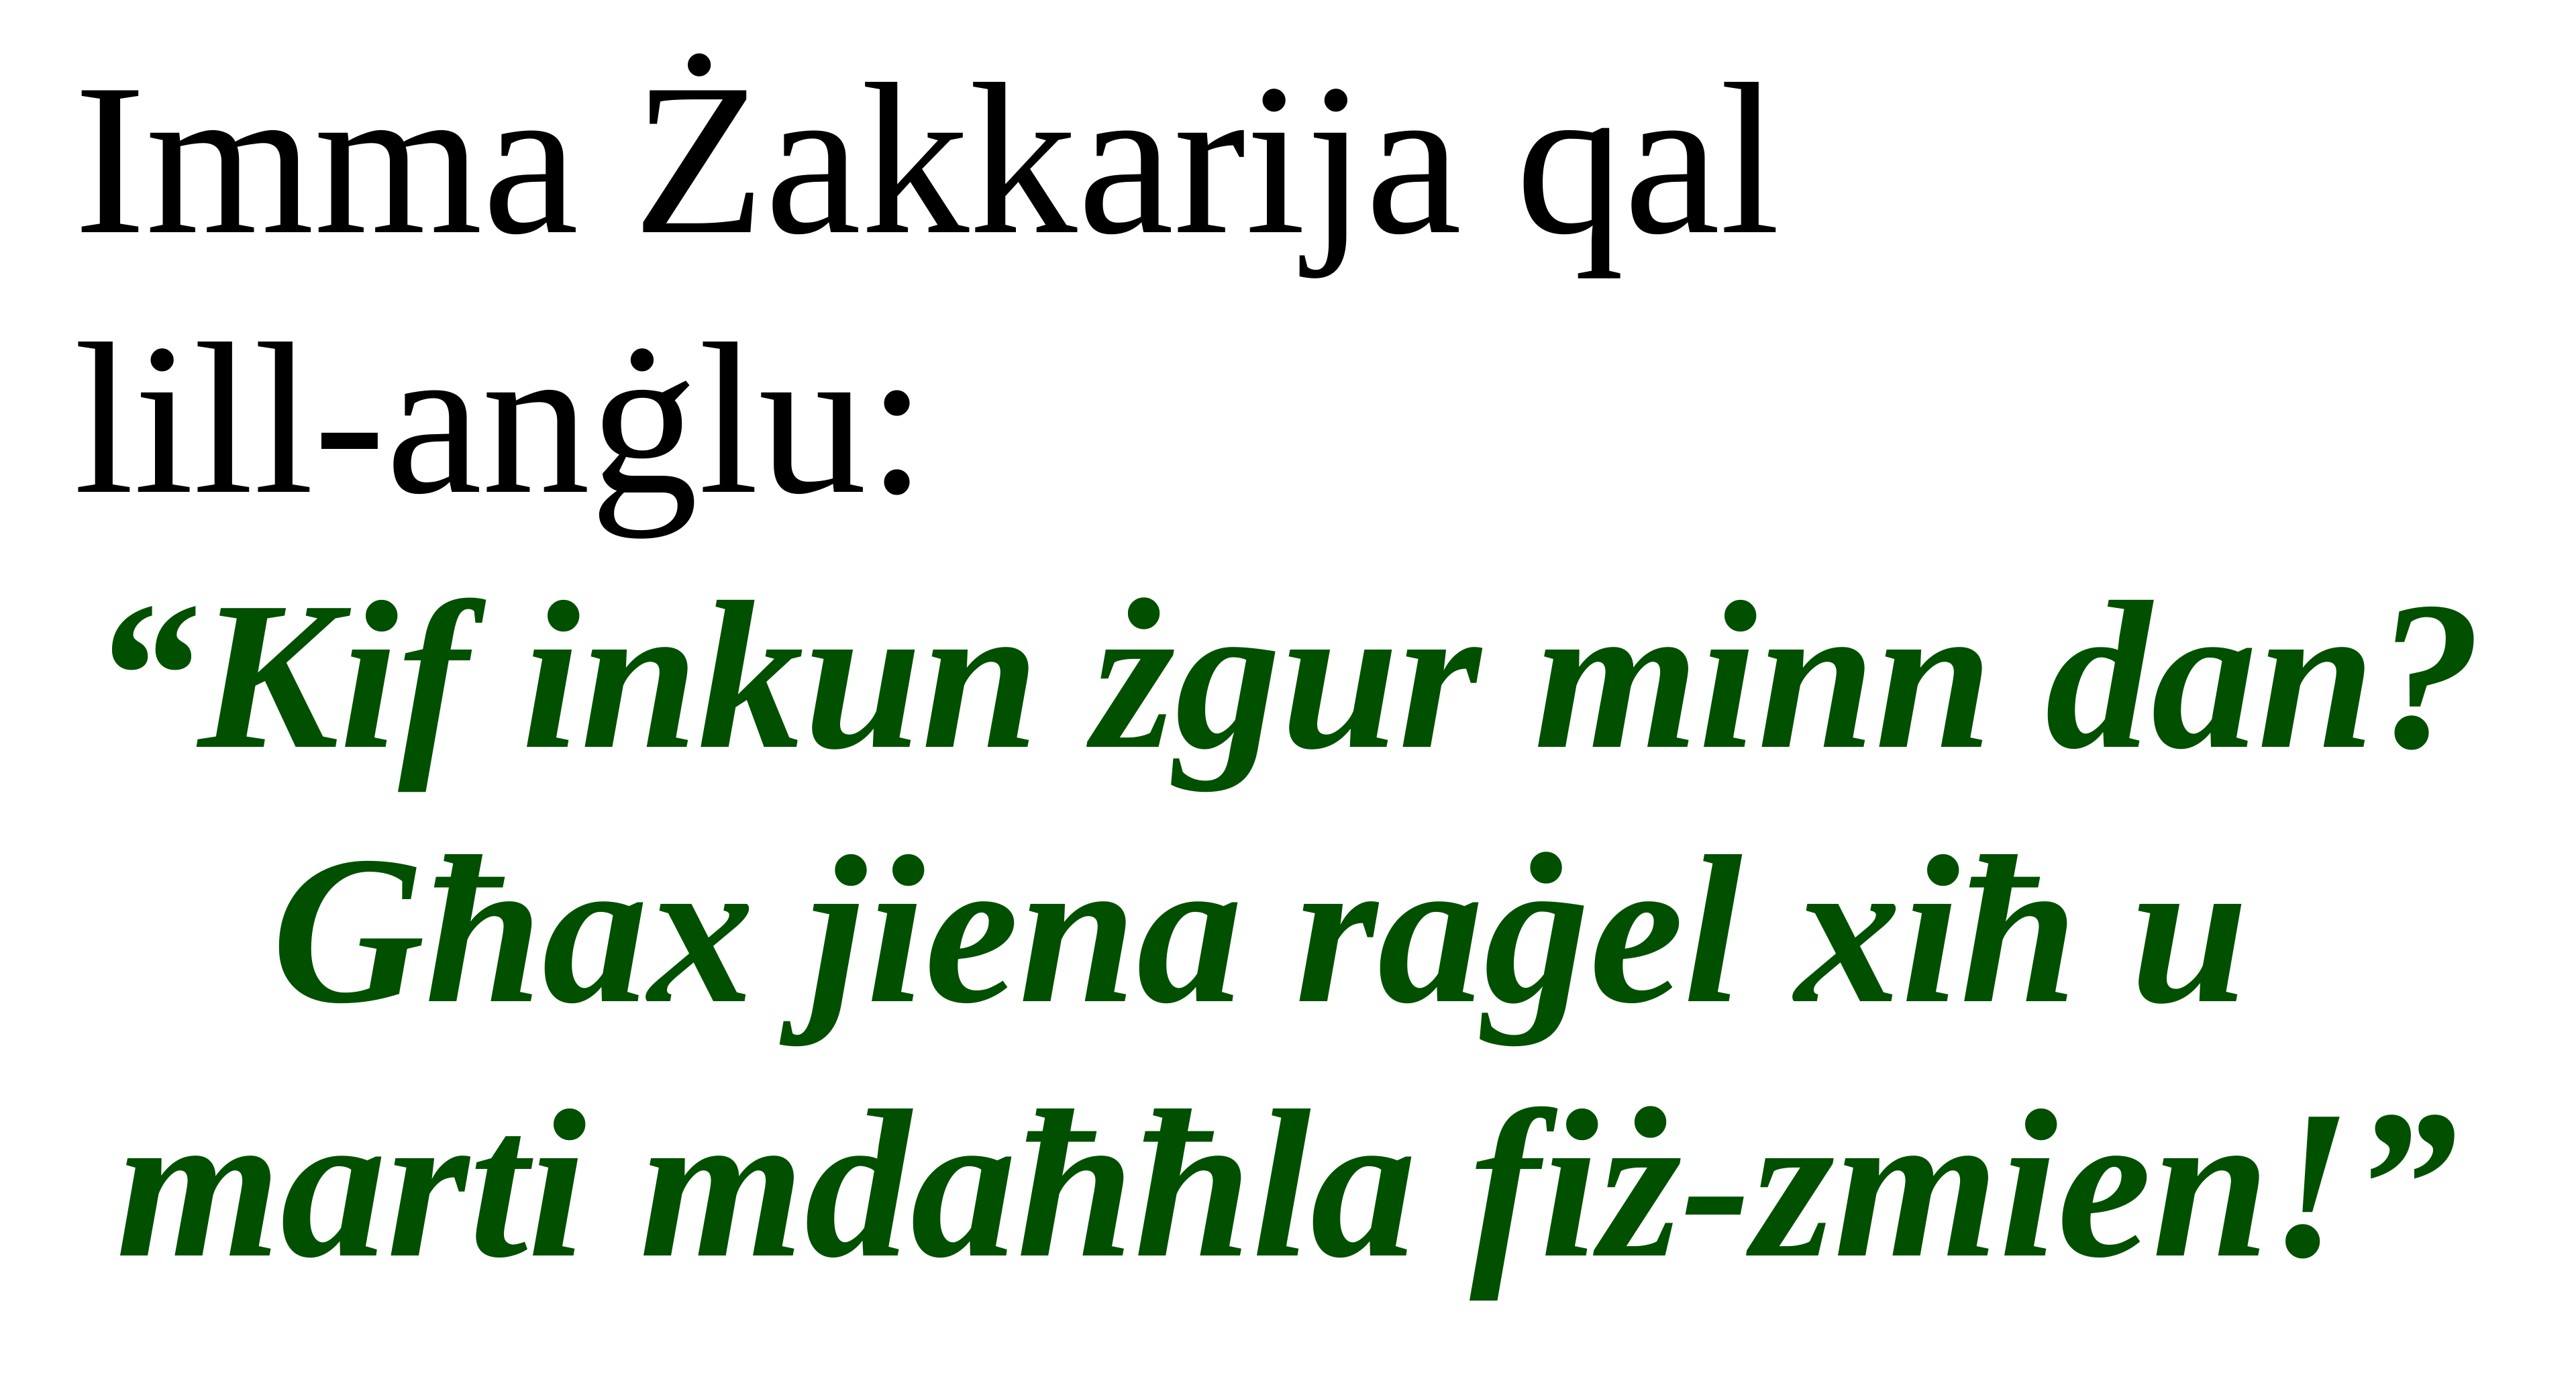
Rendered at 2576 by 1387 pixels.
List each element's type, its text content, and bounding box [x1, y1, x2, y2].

text_box Imma Żakkarija qal lill-anġlu: “Kif inkun żgur minn dan? Għax jiena raġel xiħ u marti mdaħħla fiż-zmien!” [50, 3, 2526, 1311]
